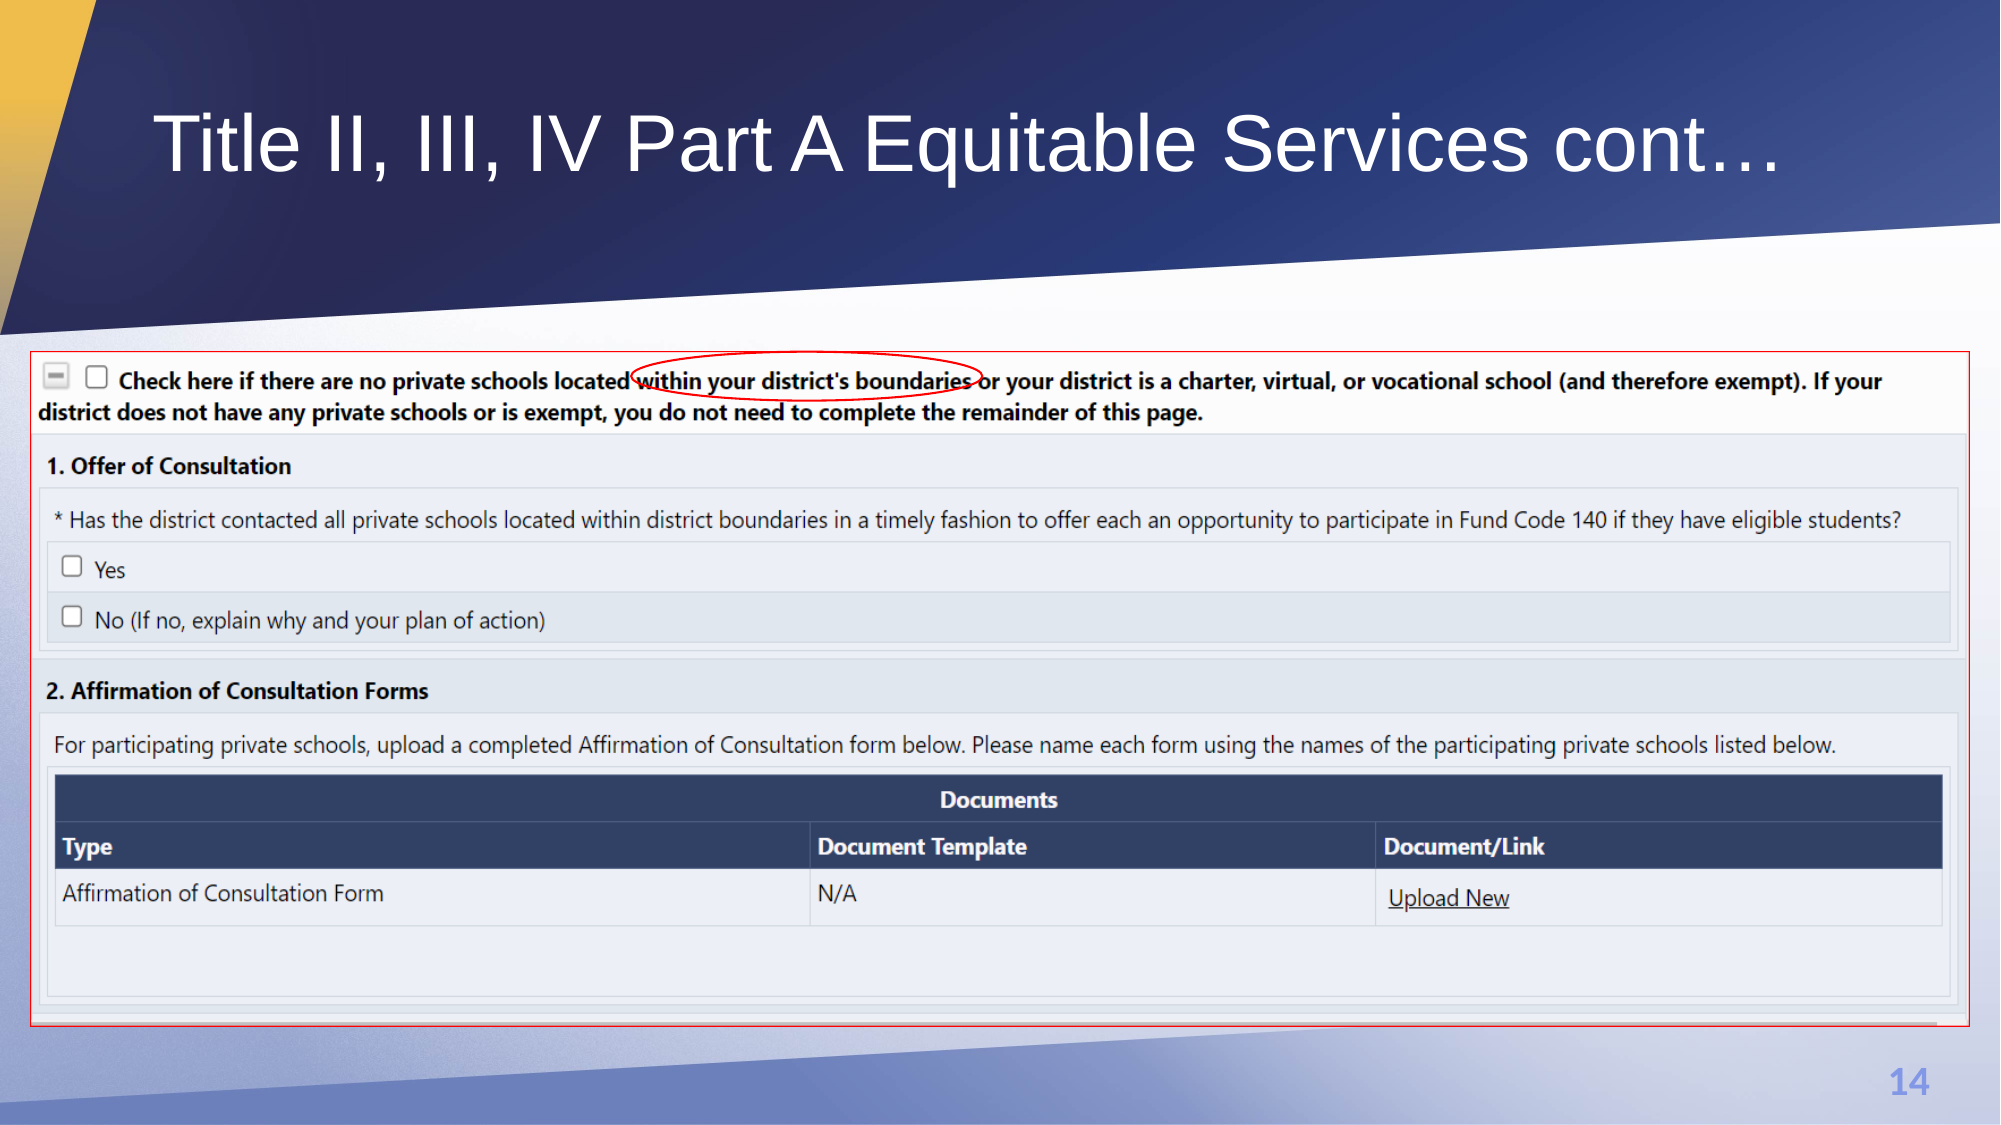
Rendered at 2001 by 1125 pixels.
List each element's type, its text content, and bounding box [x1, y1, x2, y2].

picture [0, 0, 2000, 1125]
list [30, 351, 1970, 1027]
title Title II, III, IV Part A Equitable Services cont… [137, 59, 1863, 231]
